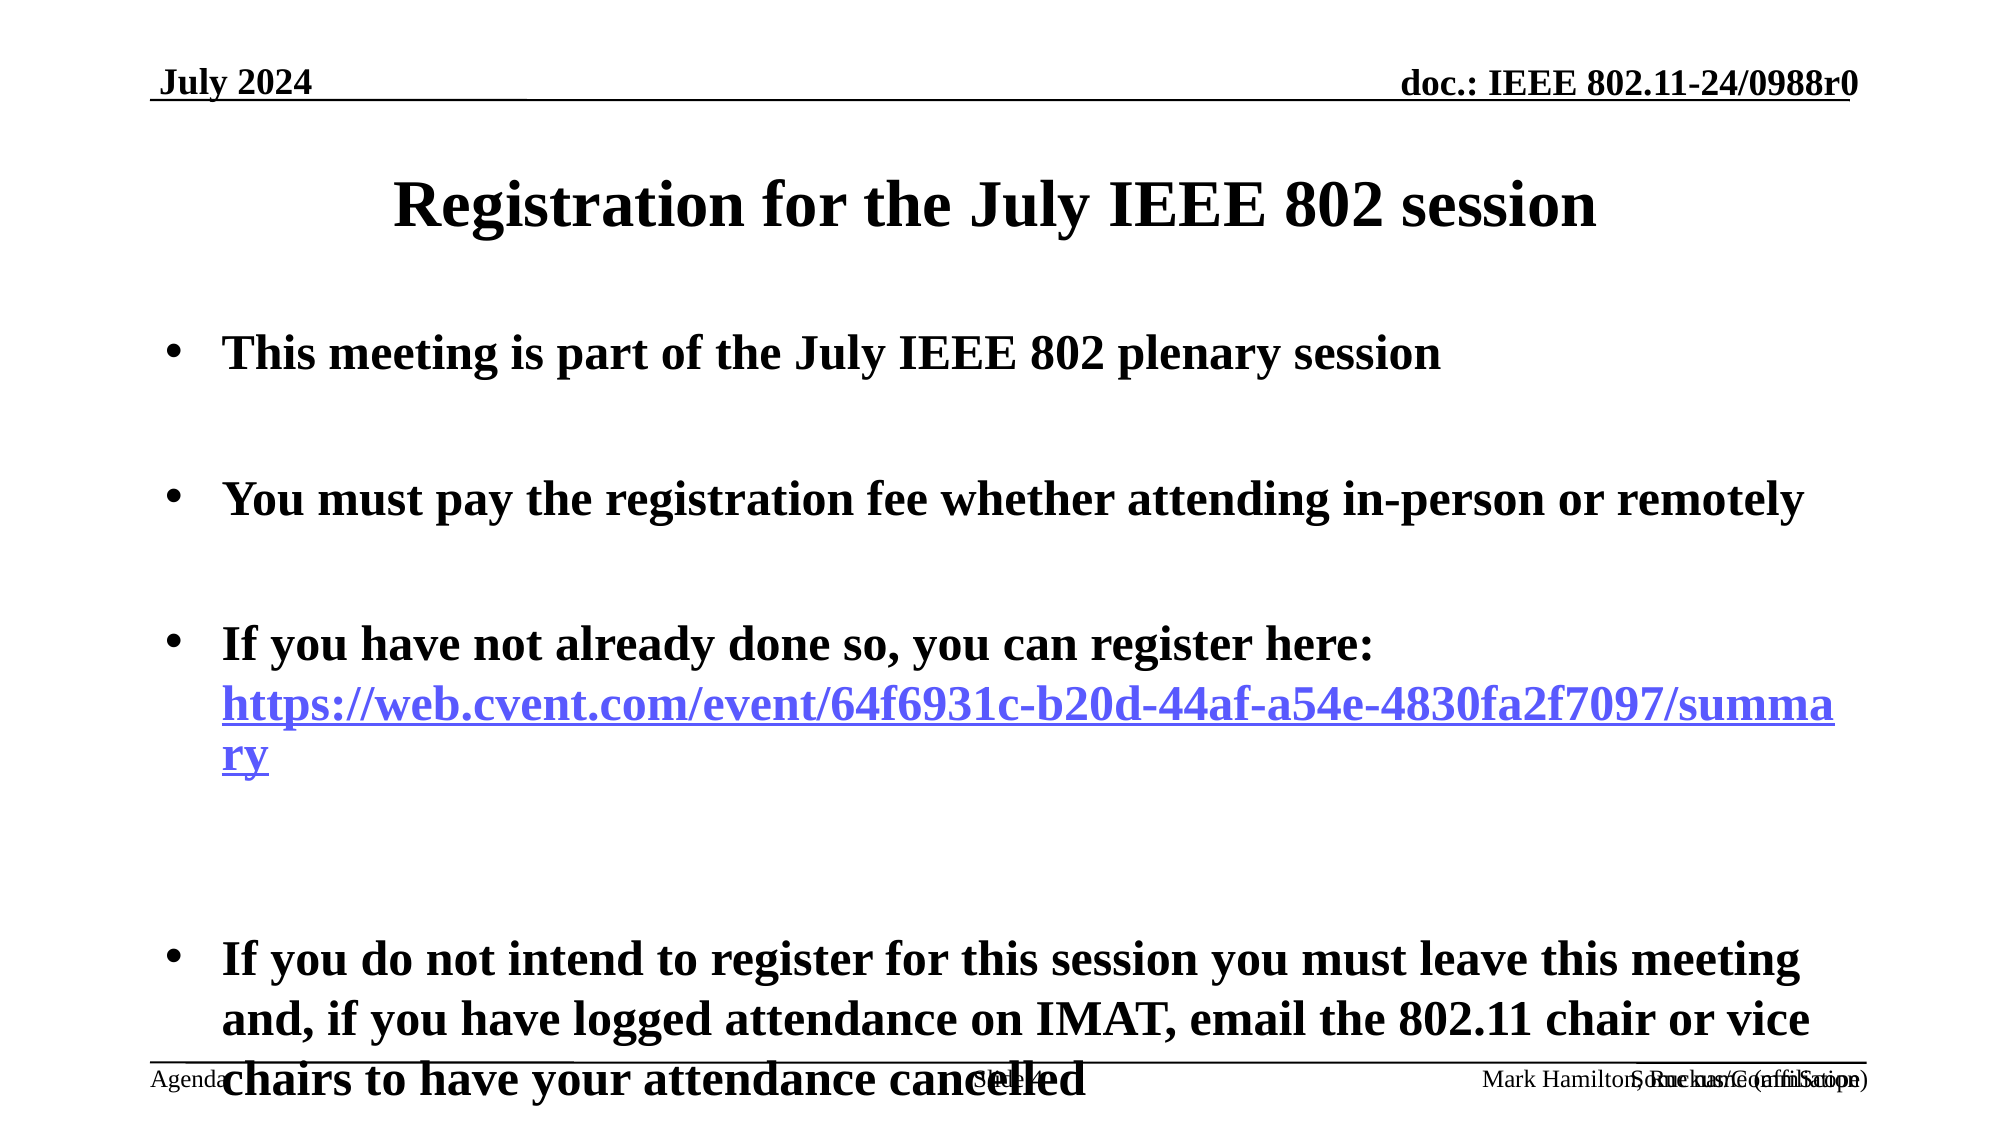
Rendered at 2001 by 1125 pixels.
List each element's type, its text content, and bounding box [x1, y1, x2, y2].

title Registration for the July IEEE 802 session [124, 112, 1869, 288]
slide_number Slide 4 [950, 1063, 1067, 1123]
text_box This meeting is part of the July IEEE 802 plenary session You must pay the registration fee whether attending in-person or remotely If you have not already done so, you can register here: https://web.cvent.com/event/64f6931c-b20d-44af-a54e-4830fa2f7097/summary If you do not intend to register for this session you must leave this meeting and, if you have logged attendance on IMAT, email the 802.11 chair or vice chairs to have your attendance cancelled [150, 312, 1850, 1063]
footer Some name (affiliation) [1171, 1062, 1869, 1092]
